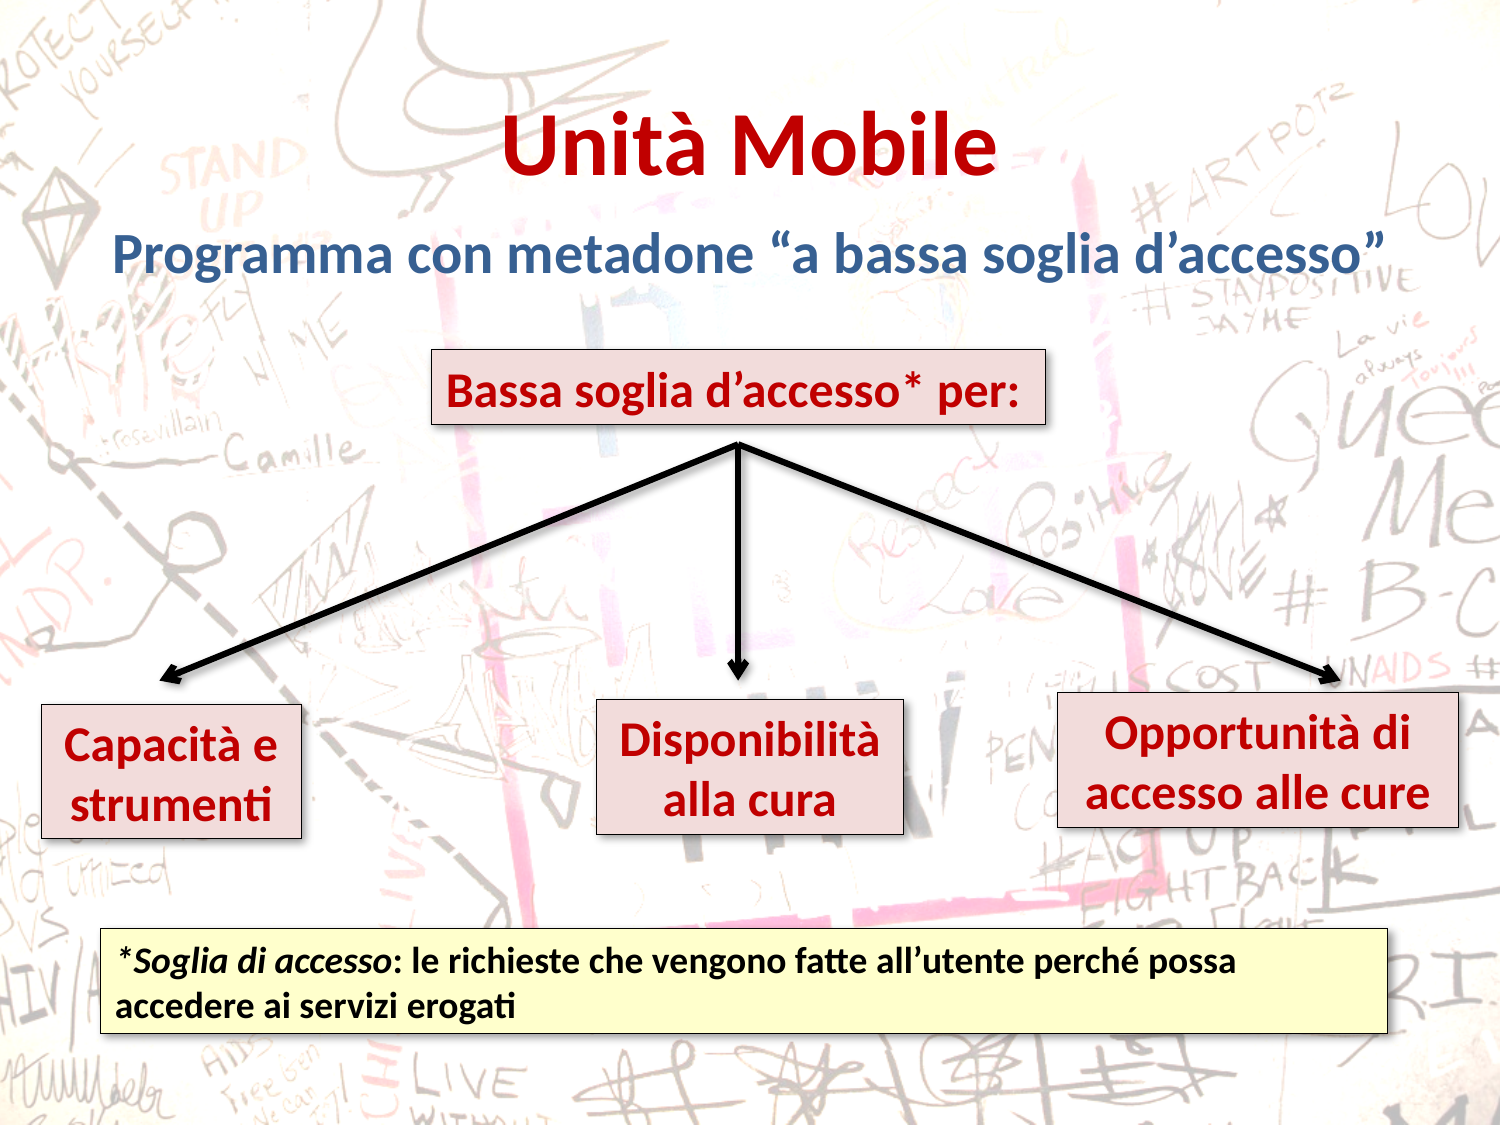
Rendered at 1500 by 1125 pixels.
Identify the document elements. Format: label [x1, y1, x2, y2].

text_box [739, 444, 1341, 681]
picture [0, 0, 1500, 1125]
text_box [159, 444, 734, 681]
